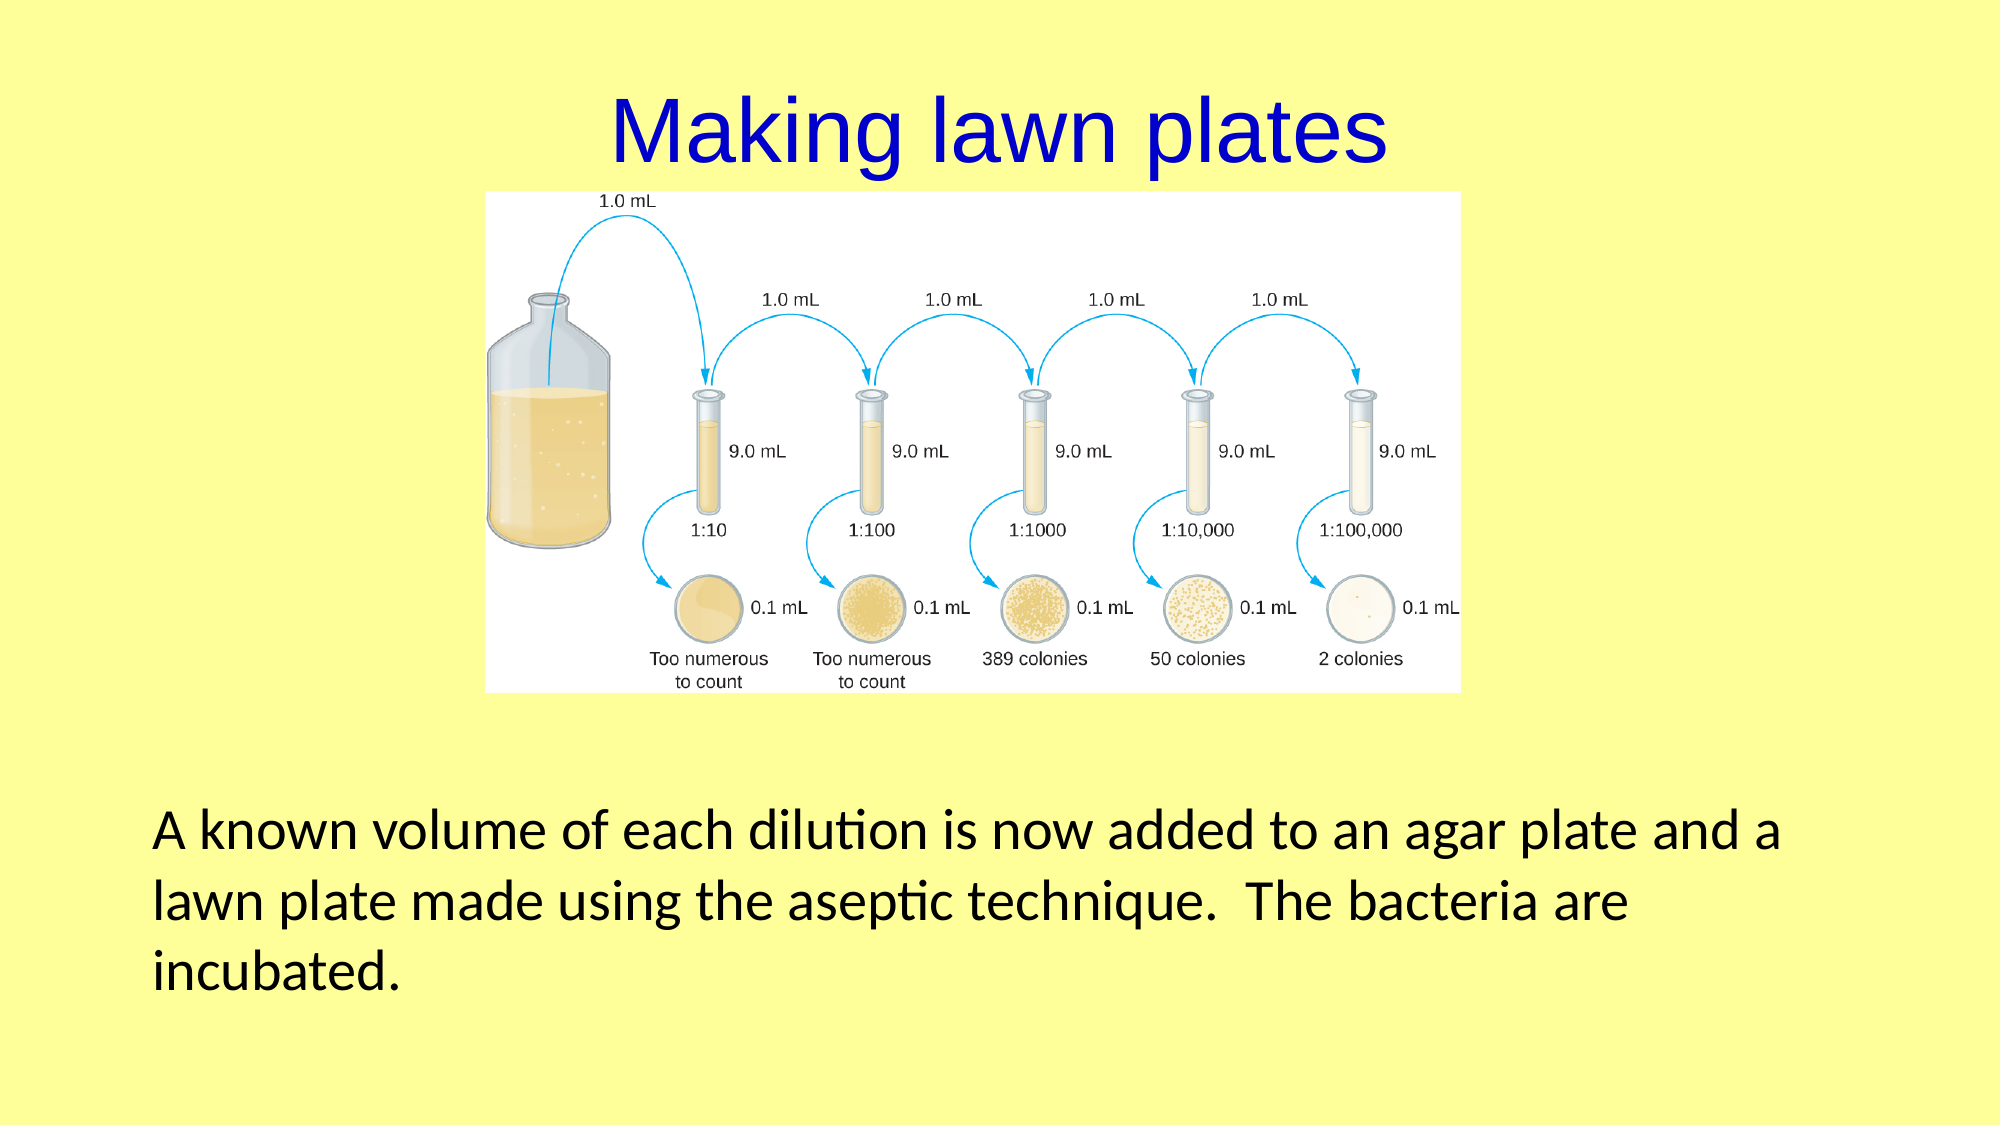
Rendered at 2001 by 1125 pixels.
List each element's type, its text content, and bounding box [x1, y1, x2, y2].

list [485, 191, 1461, 693]
title Making lawn plates [137, 59, 1863, 192]
text_box A known volume of each dilution is now added to an agar plate and a lawn plate made using the aseptic technique. The bacteria are incubated. [137, 784, 1876, 1009]
